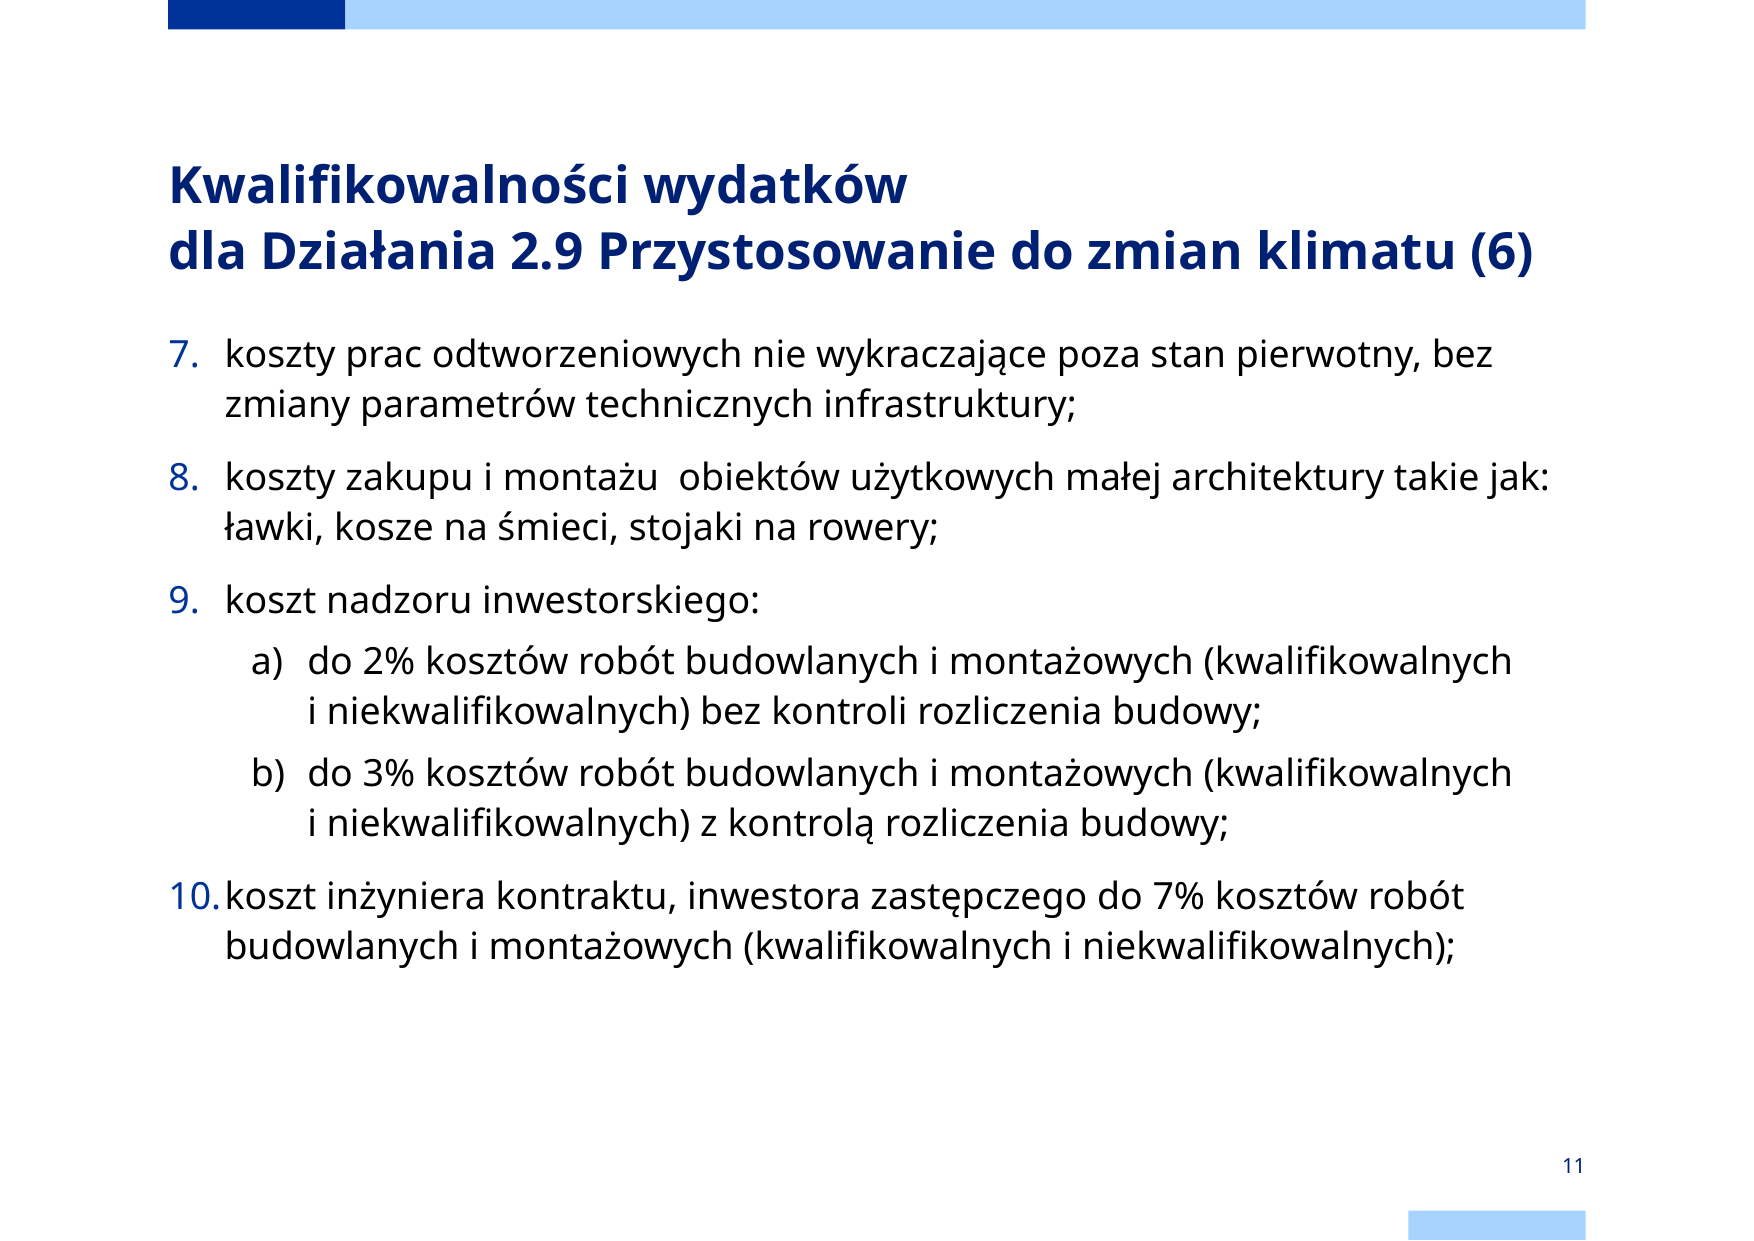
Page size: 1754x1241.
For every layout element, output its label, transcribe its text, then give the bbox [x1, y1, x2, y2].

slide_number 11 [1408, 1151, 1586, 1182]
title Kwalifikowalności wydatków dla Działania 2.9 Przystosowanie do zmian klimatu (6) [168, 147, 1586, 324]
list koszty prac odtworzeniowych nie wykraczające poza stan pierwotny, bez zmiany parametrów technicznych infrastruktury; koszty zakupu i montażu obiektów użytkowych małej architektury takie jak: ławki, kosze na śmieci, stojaki na rowery; koszt nadzoru inwestorskiego: do 2% kosztów robót budowlanych i montażowych (kwalifikowalnych i niekwalifikowalnych) bez kontroli rozliczenia budowy; do 3% kosztów robót budowlanych i montażowych (kwalifikowalnych i niekwalifikowalnych) z kontrolą rozliczenia budowy; koszt inżyniera kontraktu, inwestora zastępczego do 7% kosztów robót budowlanych i montażowych (kwalifikowalnych i niekwalifikowalnych); [168, 324, 1586, 1093]
